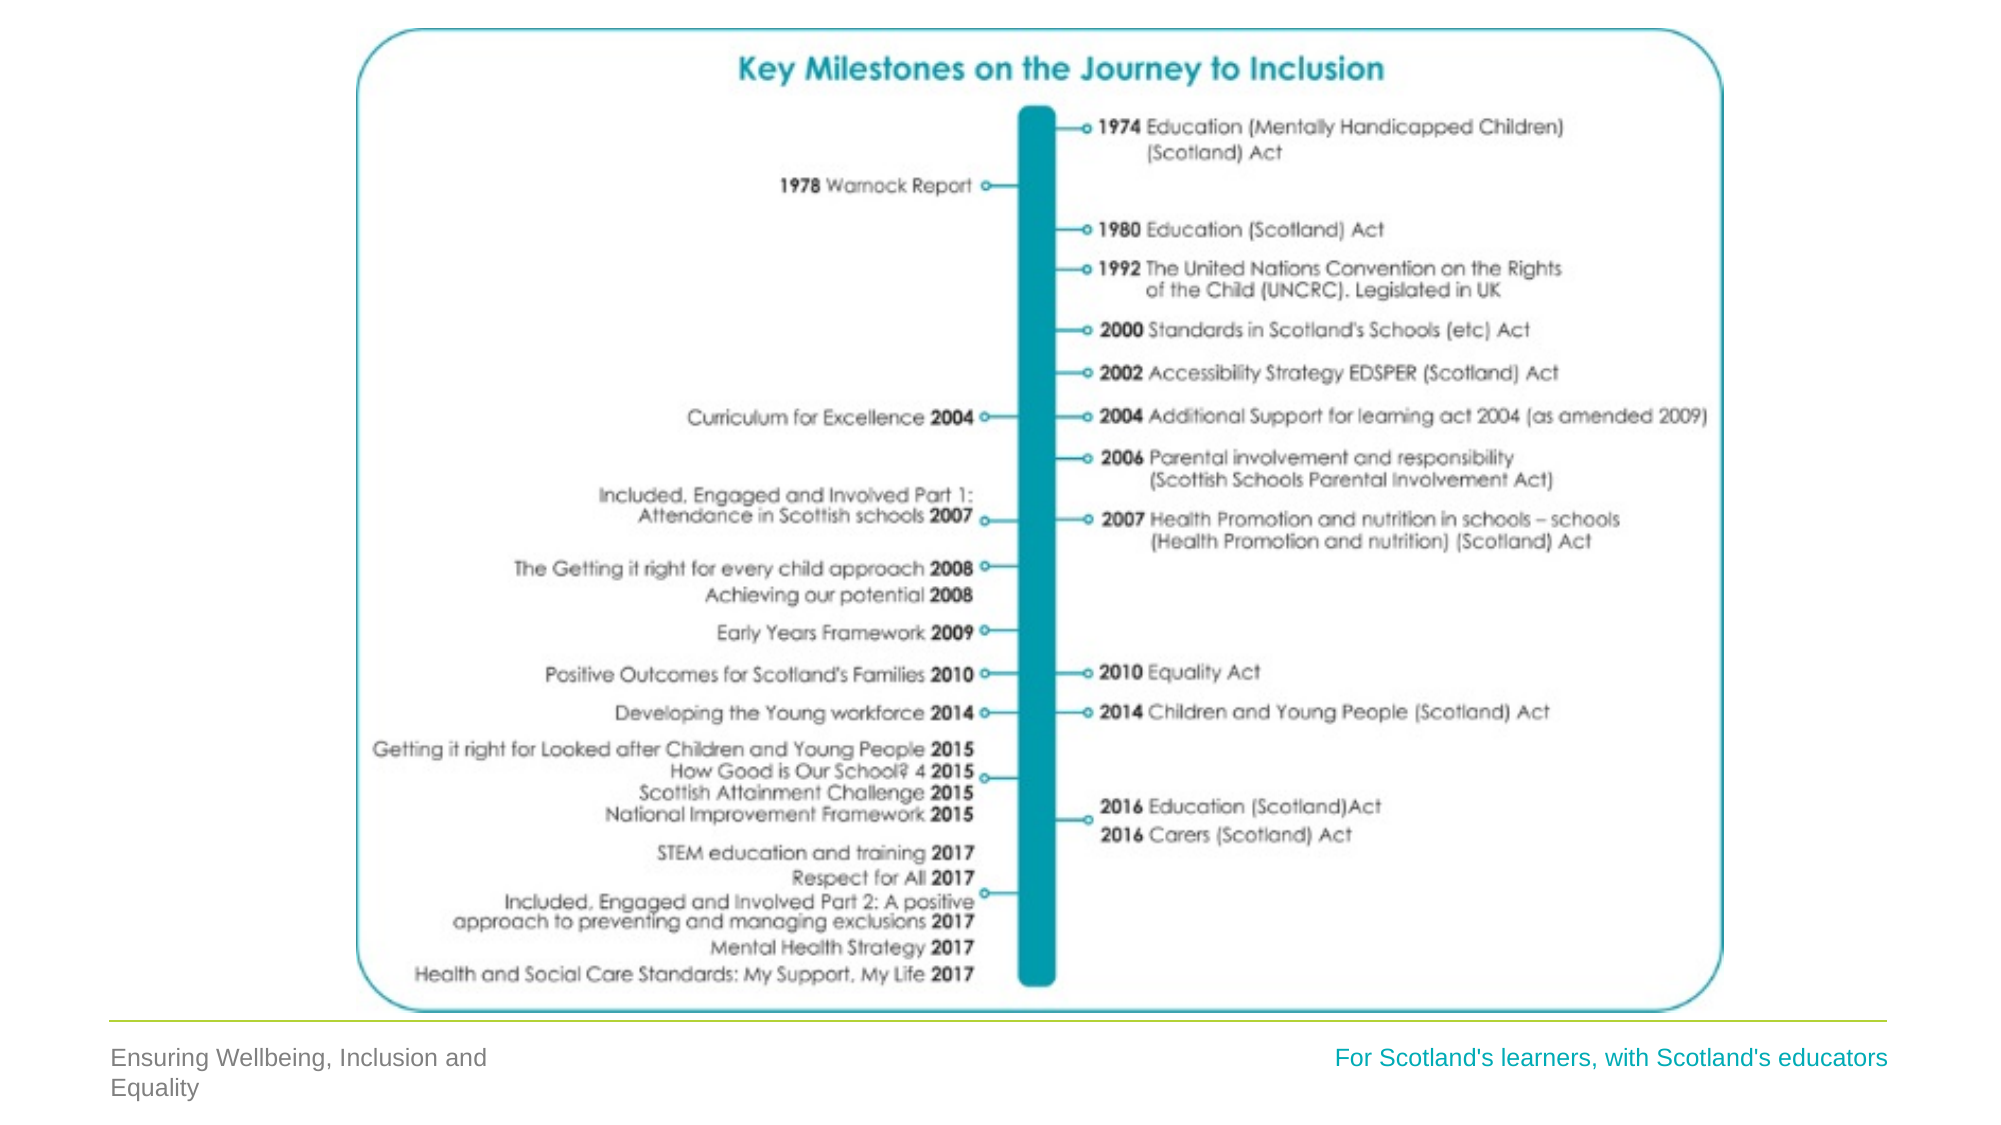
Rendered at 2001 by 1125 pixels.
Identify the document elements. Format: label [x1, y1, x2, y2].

picture [356, 27, 1724, 1014]
